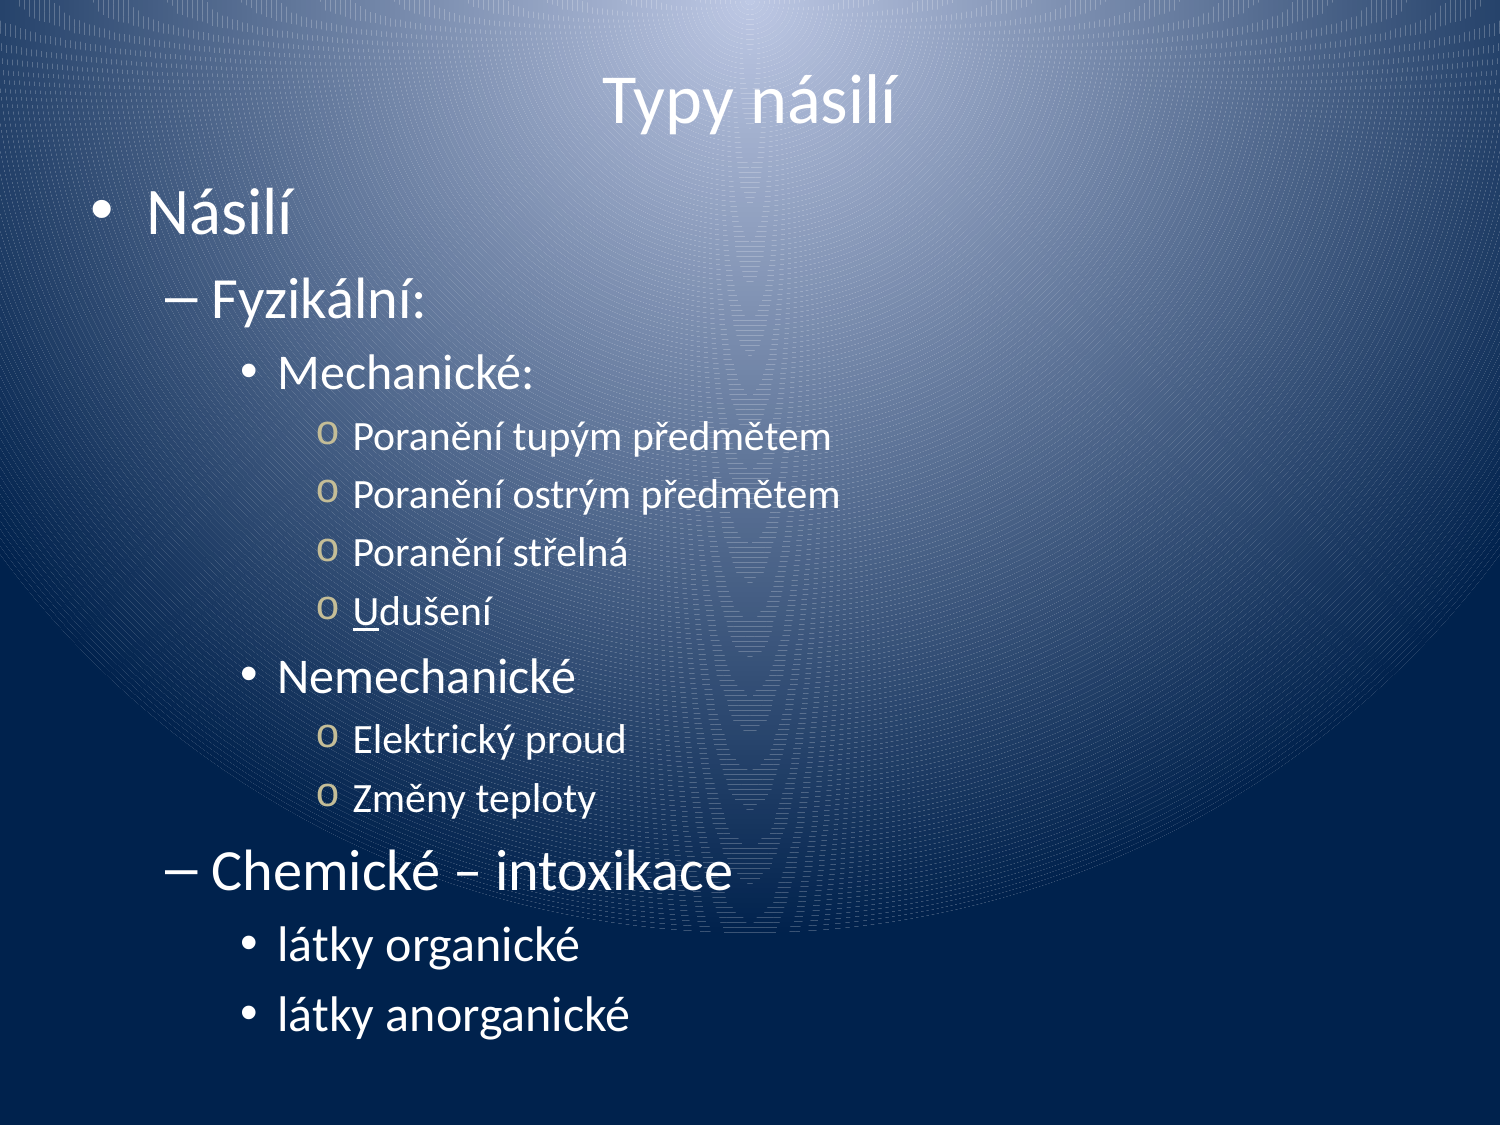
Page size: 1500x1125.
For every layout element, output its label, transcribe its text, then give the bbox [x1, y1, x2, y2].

title Typy násilí [75, 45, 1425, 146]
list Násilí Fyzikální: Mechanické: Poranění tupým předmětem Poranění ostrým předmětem Poranění střelná Udušení Nemechanické Elektrický proud Změny teploty Chemické – intoxikace látky organické látky anorganické [75, 160, 1425, 1059]
